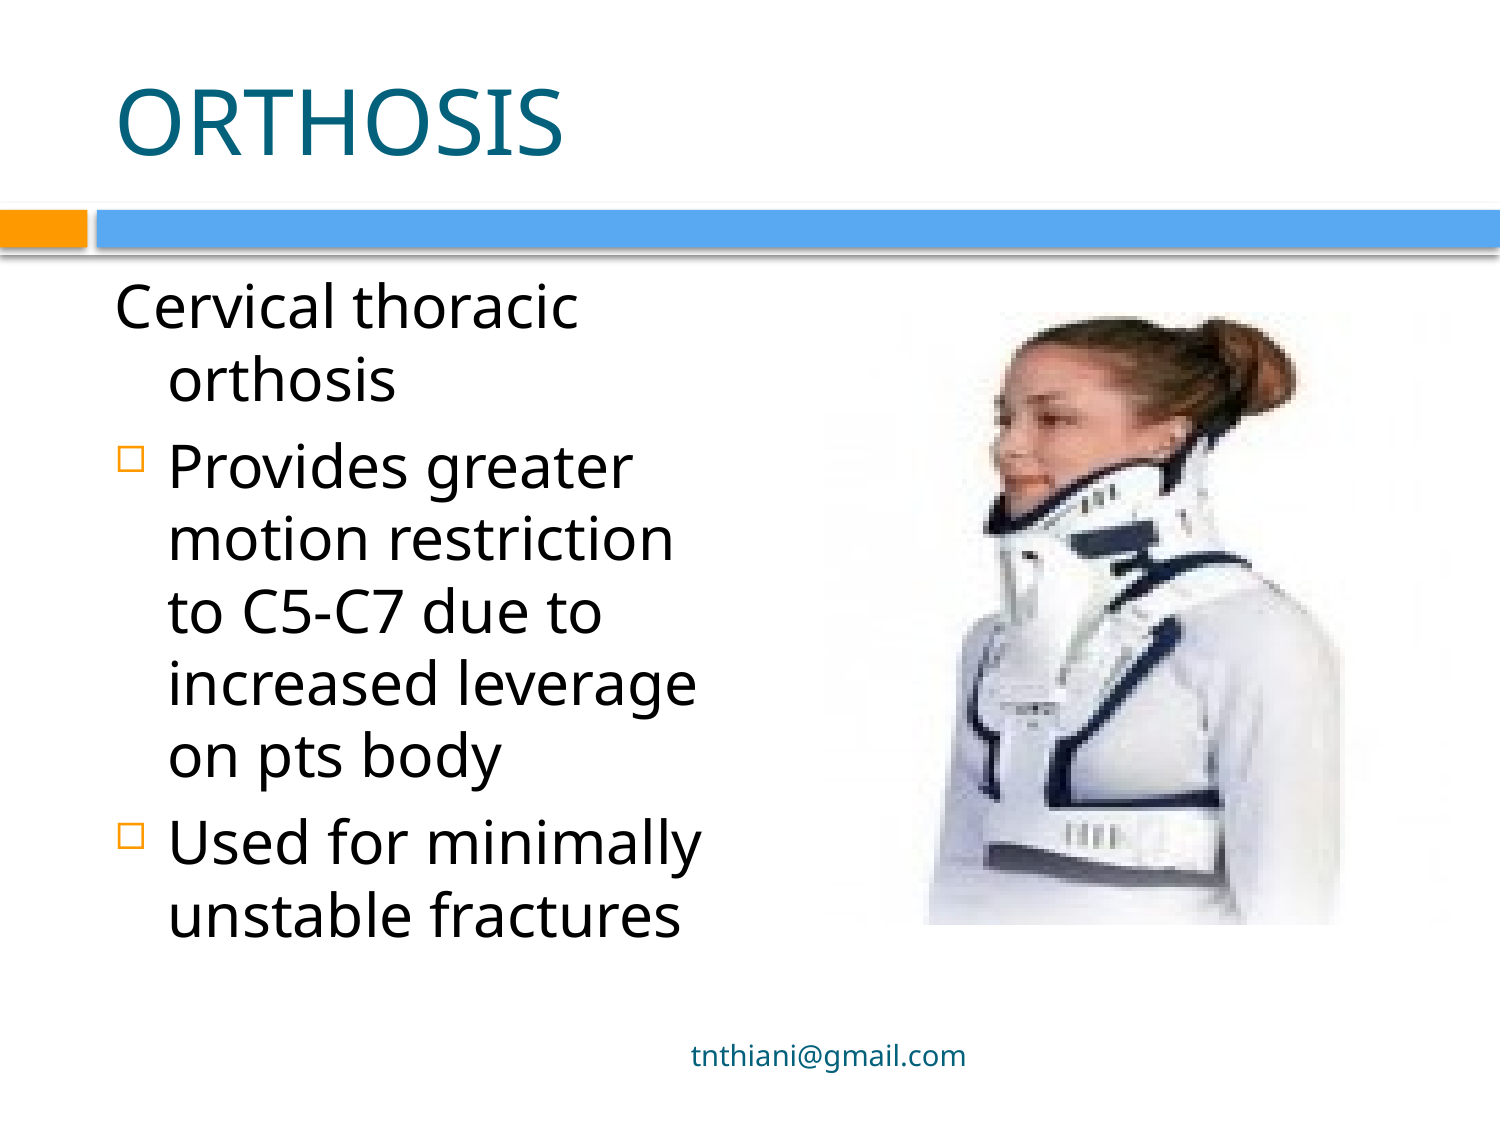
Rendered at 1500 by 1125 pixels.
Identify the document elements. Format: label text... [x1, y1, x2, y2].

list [824, 312, 1451, 926]
list Cervical thoracic orthosis Provides greater motion restriction to C5-C7 due to increased leverage on pts body Used for minimally unstable fractures [99, 260, 738, 1011]
title ORTHOSIS [99, 37, 1438, 201]
footer tnthiani@gmail.com [99, 1025, 990, 1085]
